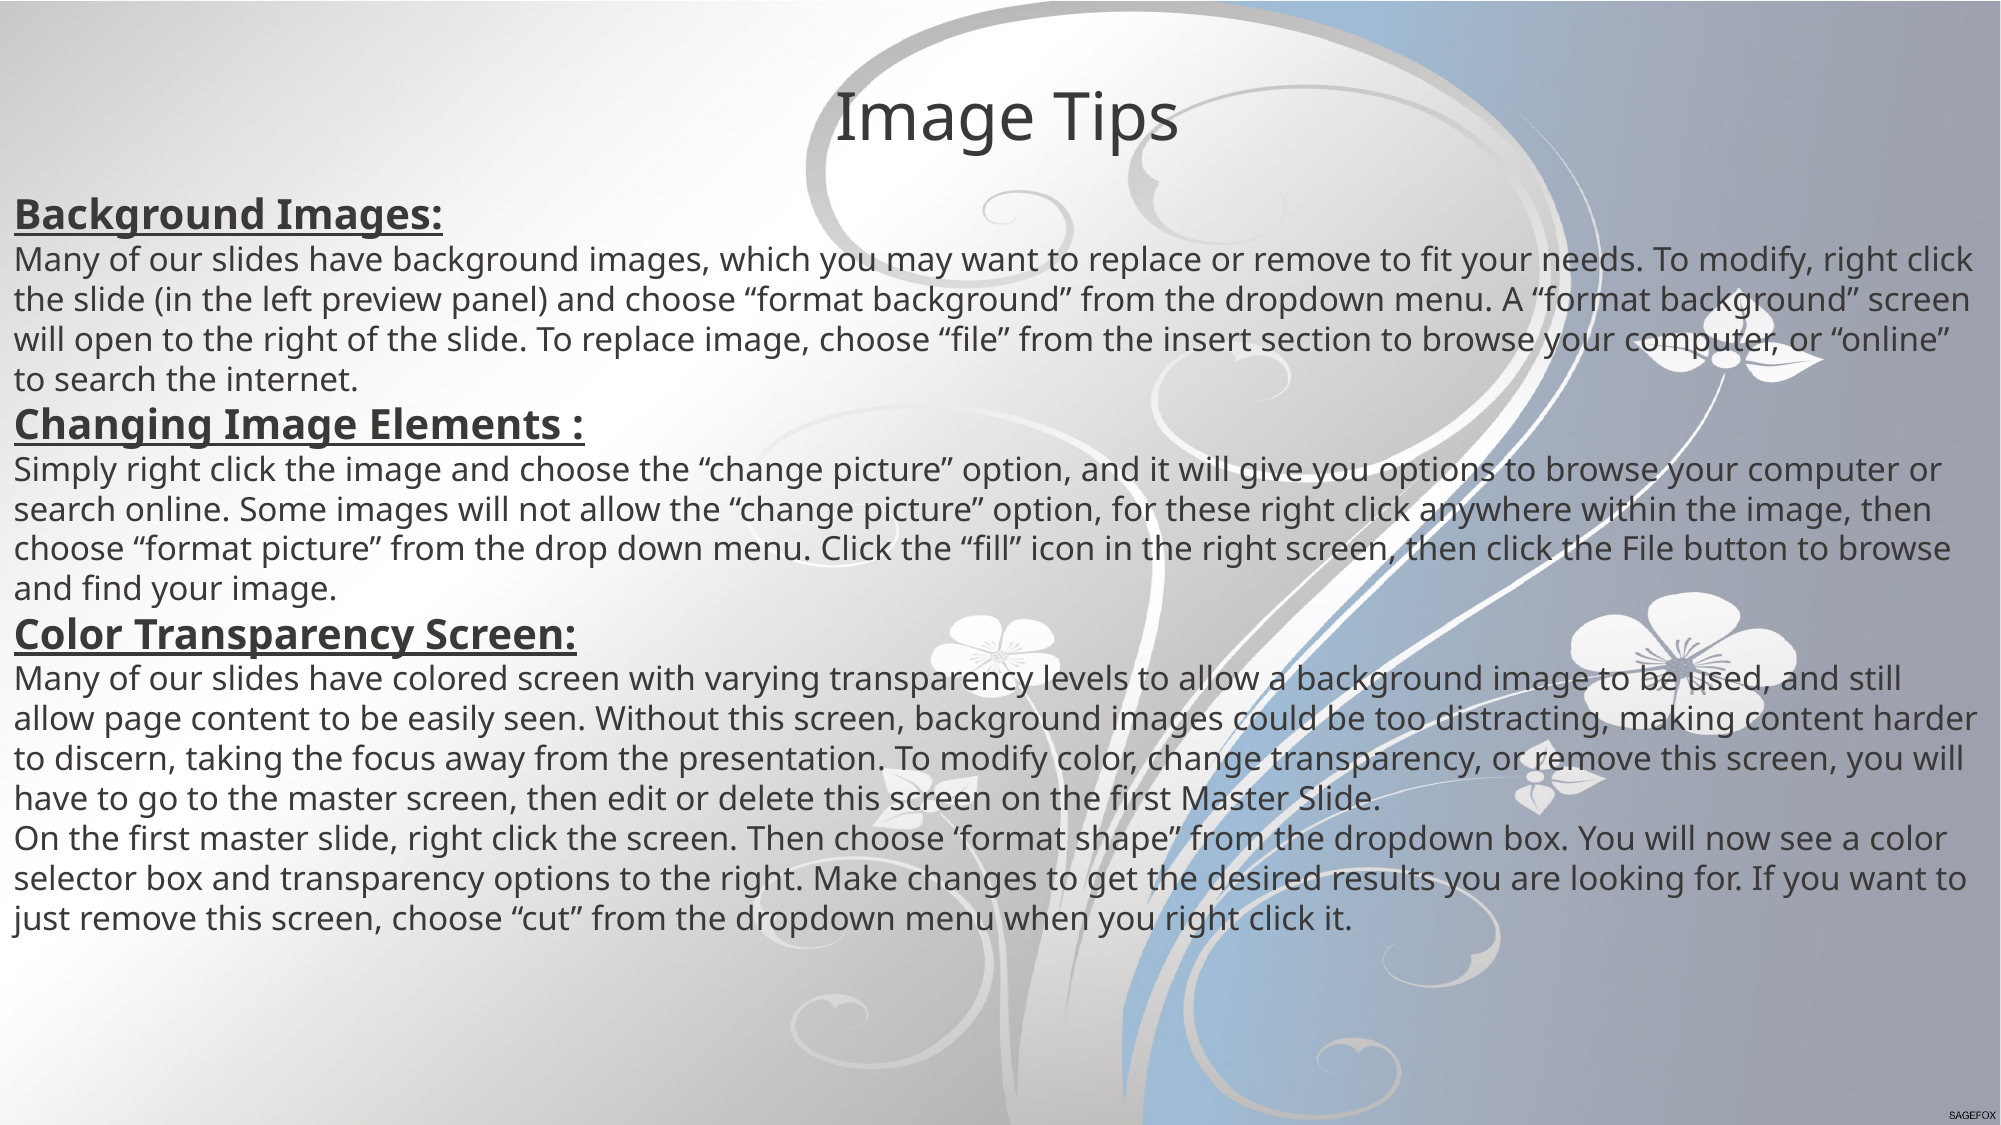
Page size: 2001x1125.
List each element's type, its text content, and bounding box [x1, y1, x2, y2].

text_box Background Images: Many of our slides have background images, which you may want to replace or remove to fit your needs. To modify, right click the slide (in the left preview panel) and choose “format background” from the dropdown menu. A “format background” screen will open to the right of the slide. To replace image, choose “file” from the insert section to browse your computer, or “online” to search the internet. Changing Image Elements : Simply right click the image and choose the “change picture” option, and it will give you options to browse your computer or search online. Some images will not allow the “change picture” option, for these right click anywhere within the image, then choose “format picture” from the drop down menu. Click the “fill” icon in the right screen, then click the File button to browse and find your image. Color Transparency Screen: Many of our slides have colored screen with varying transparency levels to allow a background image to be used, and still allow page content to be easily seen. Without this screen, background images could be too distracting, making content harder to discern, taking the focus away from the presentation. To modify color, change transparency, or remove this screen, you will have to go to the master screen, then edit or delete this screen on the first Master Slide. On the first master slide, right click the screen. Then choose ‘format shape” from the dropdown box. You will now see a color selector box and transparency options to the right. Make changes to get the desired results you are looking for. If you want to just remove this screen, choose “cut” from the dropdown menu when you right click it. [0, 0, 2000, 1125]
title Image Tips [597, 59, 1420, 177]
